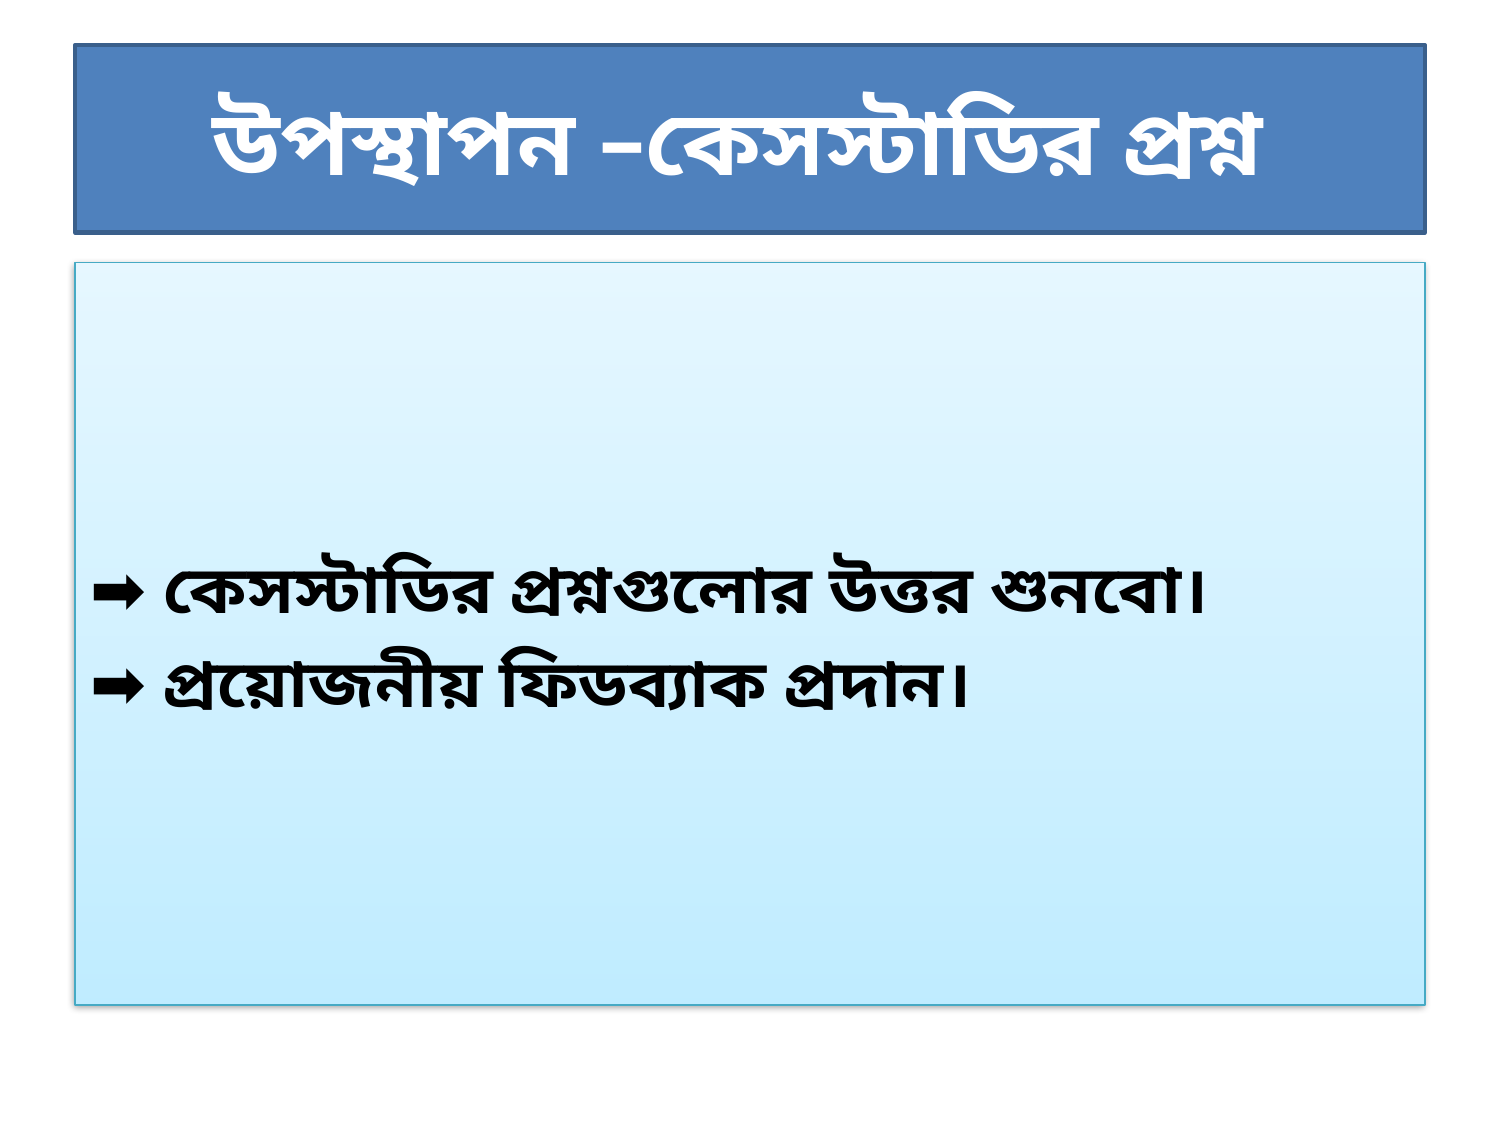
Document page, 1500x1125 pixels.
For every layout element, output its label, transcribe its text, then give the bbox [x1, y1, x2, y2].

list ➡️ কেসস্টাডির প্রশ্নগুলোর উত্তর শুনবো। ➡️ প্রয়োজনীয় ফিডব্যাক প্রদান। [74, 262, 1426, 1006]
title উপস্থাপন –কেসস্টাডির প্রশ্ন [73, 43, 1427, 235]
